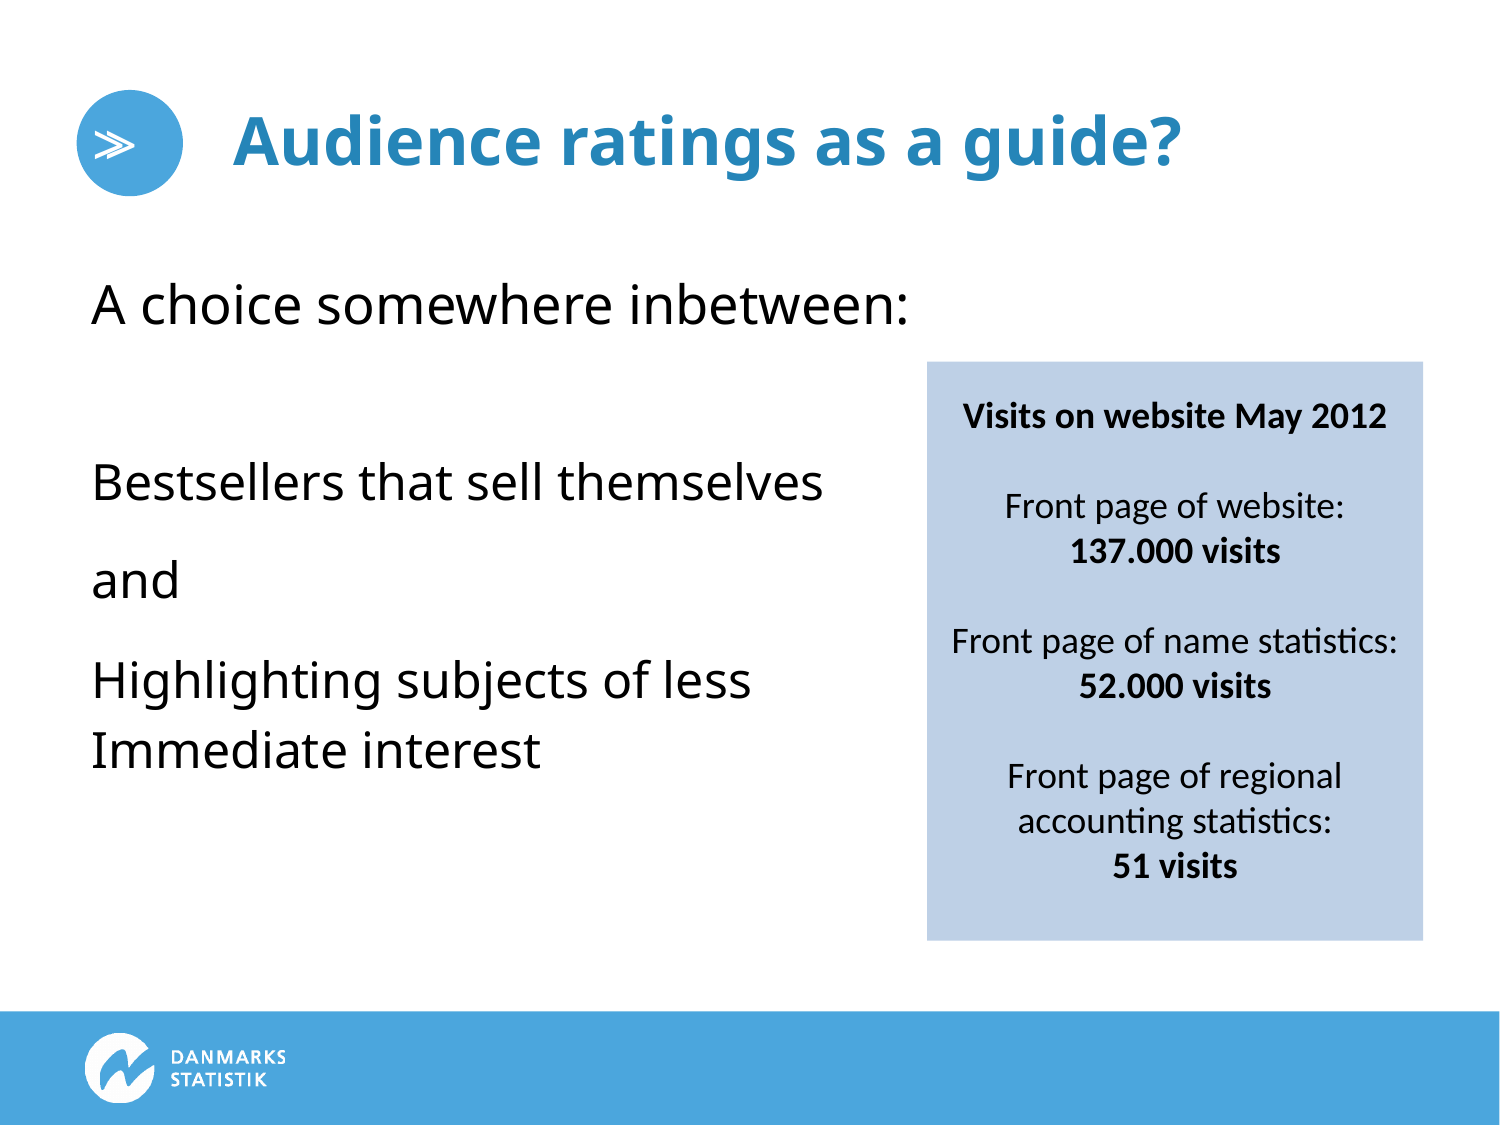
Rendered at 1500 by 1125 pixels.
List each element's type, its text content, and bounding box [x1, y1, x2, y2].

picture [85, 1033, 285, 1103]
title Audience ratings as a guide? [218, 45, 1424, 233]
list A choice somewhere inbetween: Bestsellers that sell themselves and Highlighting subjects of less Immediate interest [76, 262, 1425, 1005]
text_box Visits on website May 2012 Front page of website: 137.000 visits Front page of name statistics: 52.000 visits Front page of regional accounting statistics: 51 visits [925, 360, 1425, 943]
